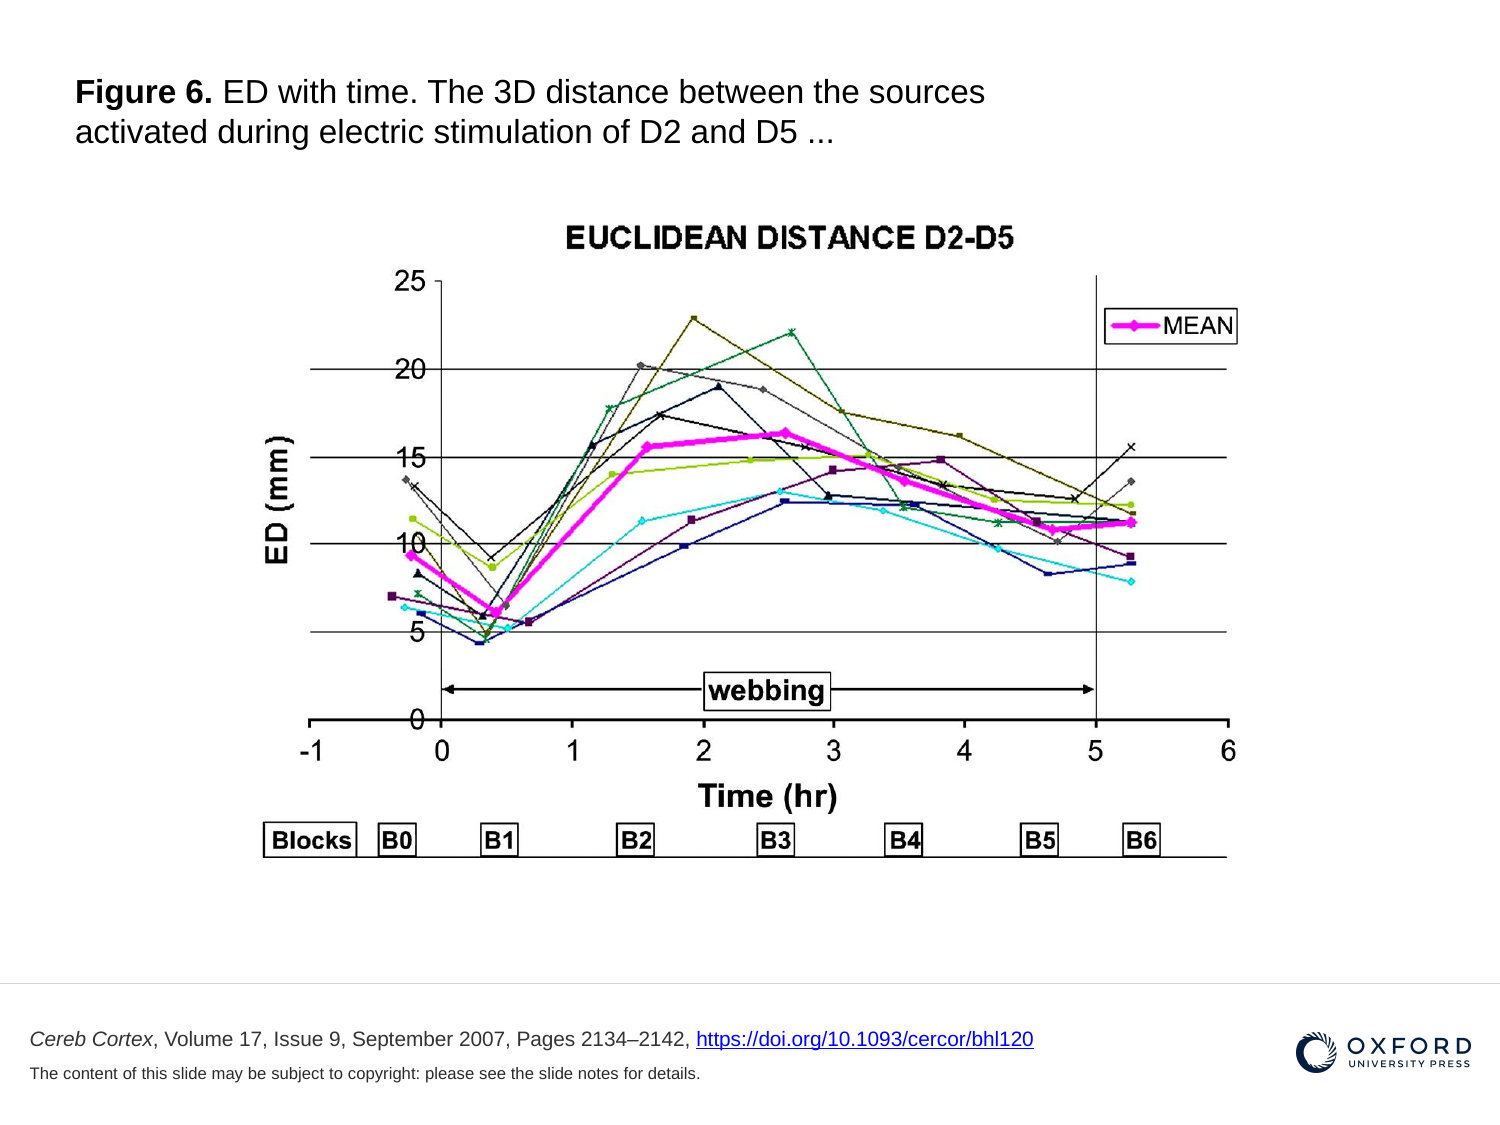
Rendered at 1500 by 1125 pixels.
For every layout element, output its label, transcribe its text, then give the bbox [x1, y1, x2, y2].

picture [1296, 1032, 1471, 1073]
title Figure 6. ED with time. The 3D distance between the sources activated during electric stimulation of D2 and D5 ... [75, 69, 1078, 171]
footer Cereb Cortex, Volume 17, Issue 9, September 2007, Pages 2134–2142, https://doi.org/10.1093/cercor/bhl120 The content of this slide may be subject to copyright: please see the slide notes for details. [0, 983, 1260, 1125]
picture [262, 224, 1238, 858]
